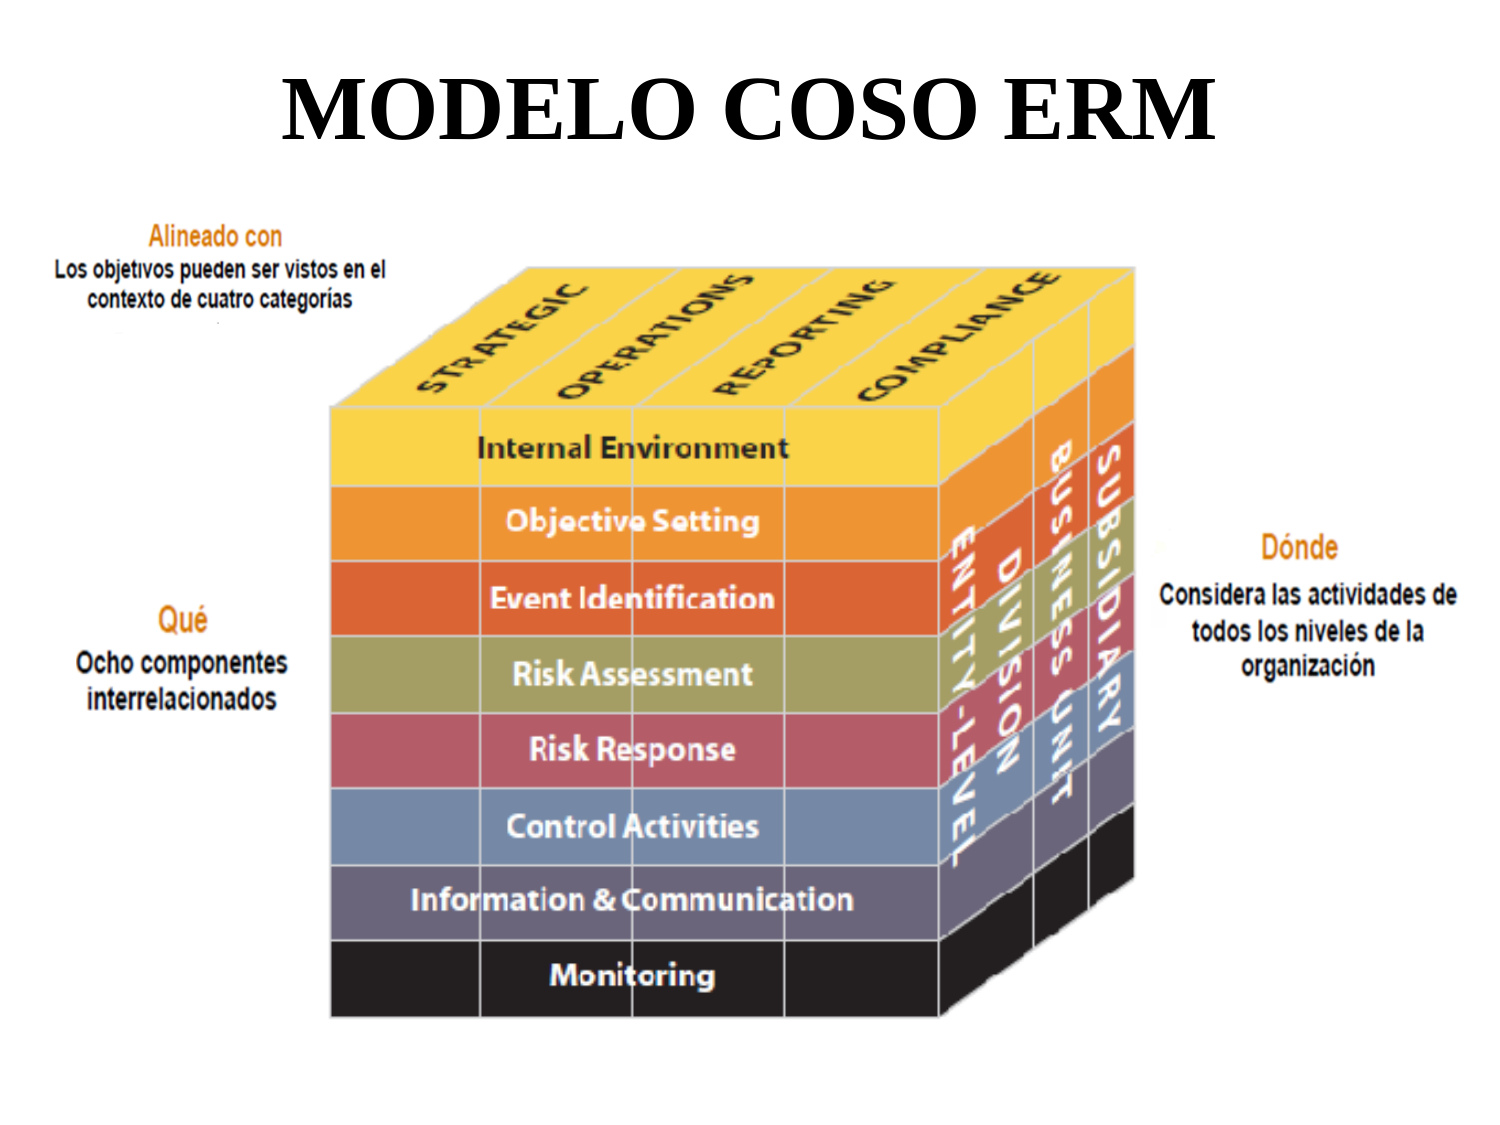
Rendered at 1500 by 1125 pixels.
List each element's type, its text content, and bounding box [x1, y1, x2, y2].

picture [41, 223, 1469, 1037]
title MODELO COSO ERM [75, 8, 1425, 197]
